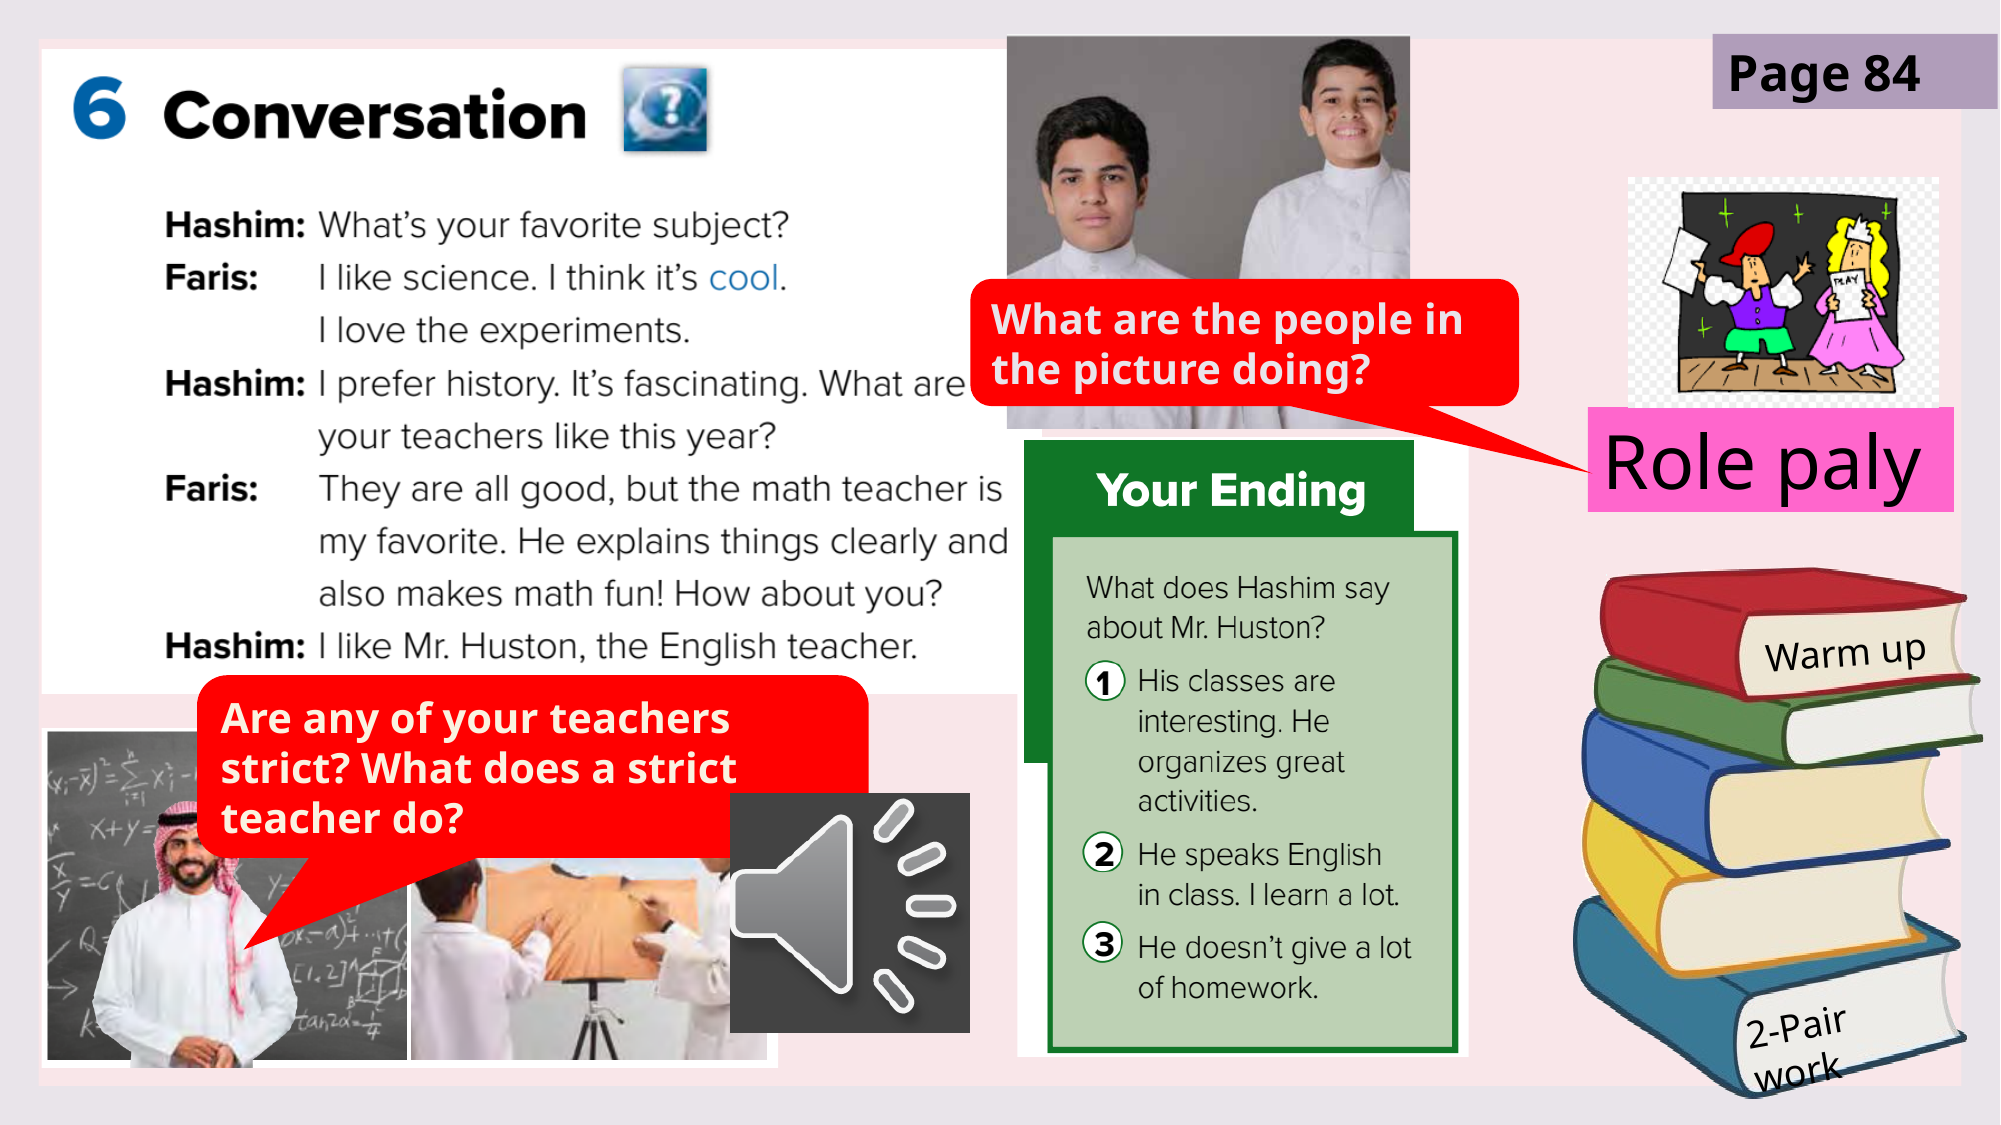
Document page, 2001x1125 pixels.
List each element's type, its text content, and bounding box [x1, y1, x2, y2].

text_box Page 84 [1712, 33, 1998, 109]
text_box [1587, 177, 1954, 514]
text_box What are the people in the picture doing? [1414, 278, 1582, 472]
picture [41, 728, 971, 1068]
picture [41, 33, 1469, 1057]
text_box Are any of your teachers strict? What does a strict teacher do? [197, 700, 869, 788]
picture [1573, 562, 1984, 1103]
